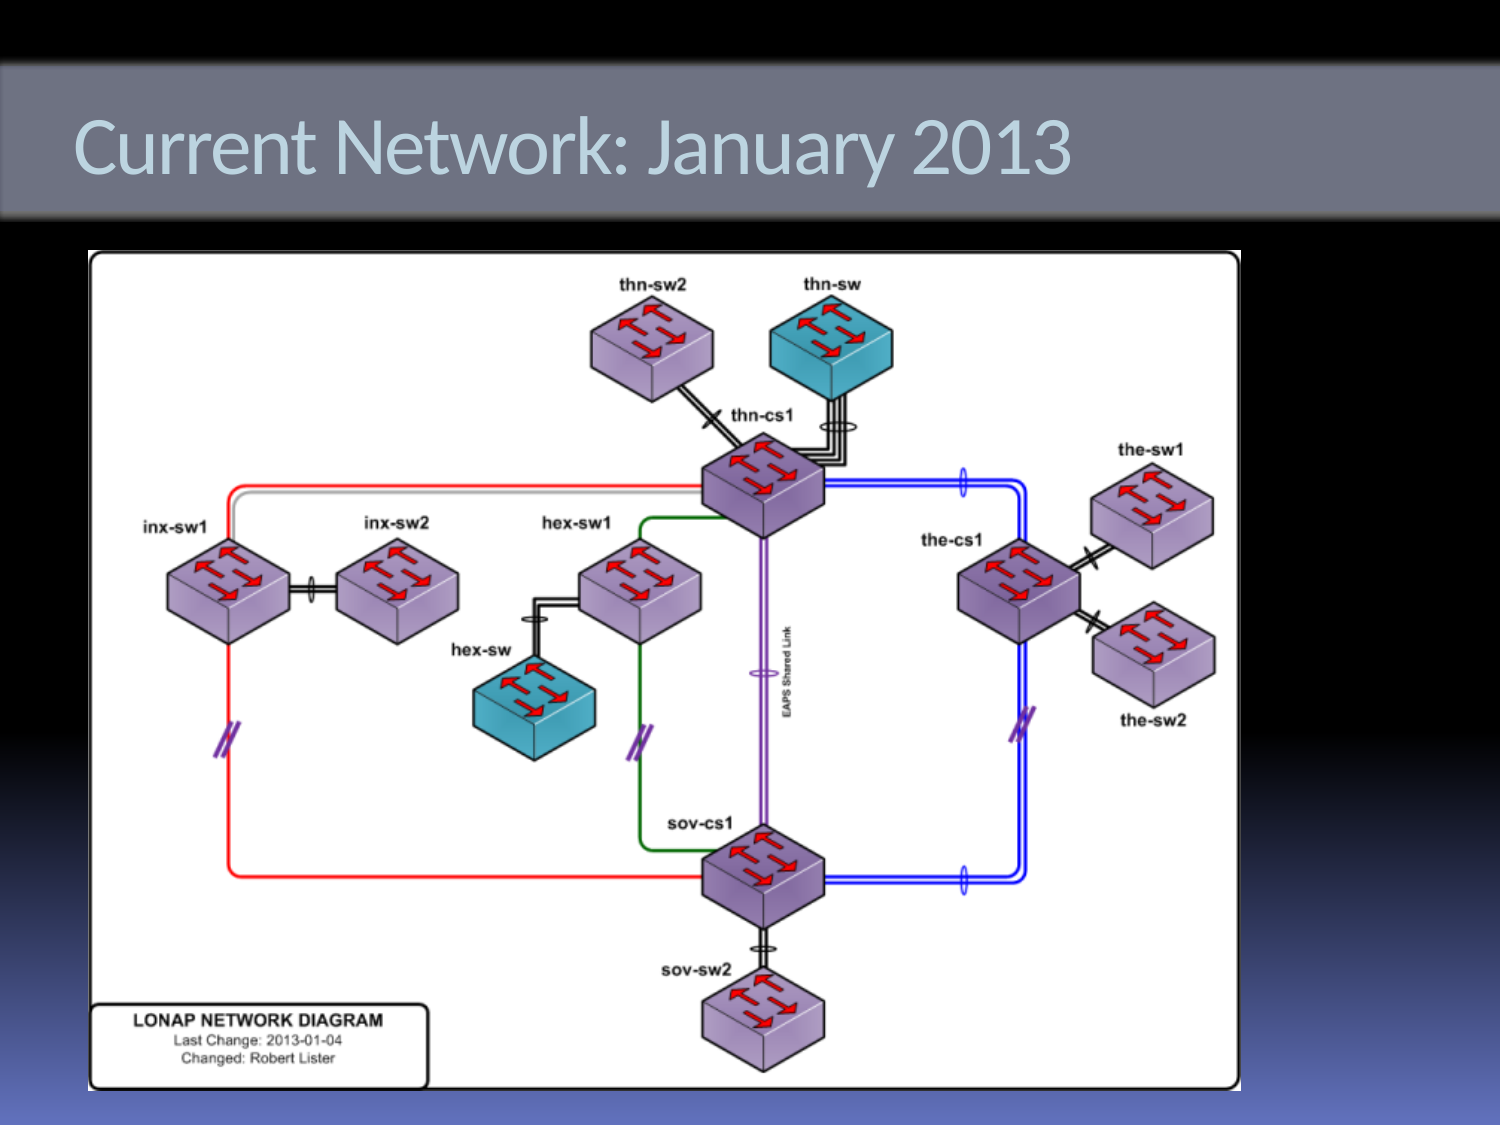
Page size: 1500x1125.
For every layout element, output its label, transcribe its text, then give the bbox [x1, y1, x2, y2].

title Current Network: January 2013 [58, 83, 1425, 234]
picture [87, 250, 1241, 1091]
